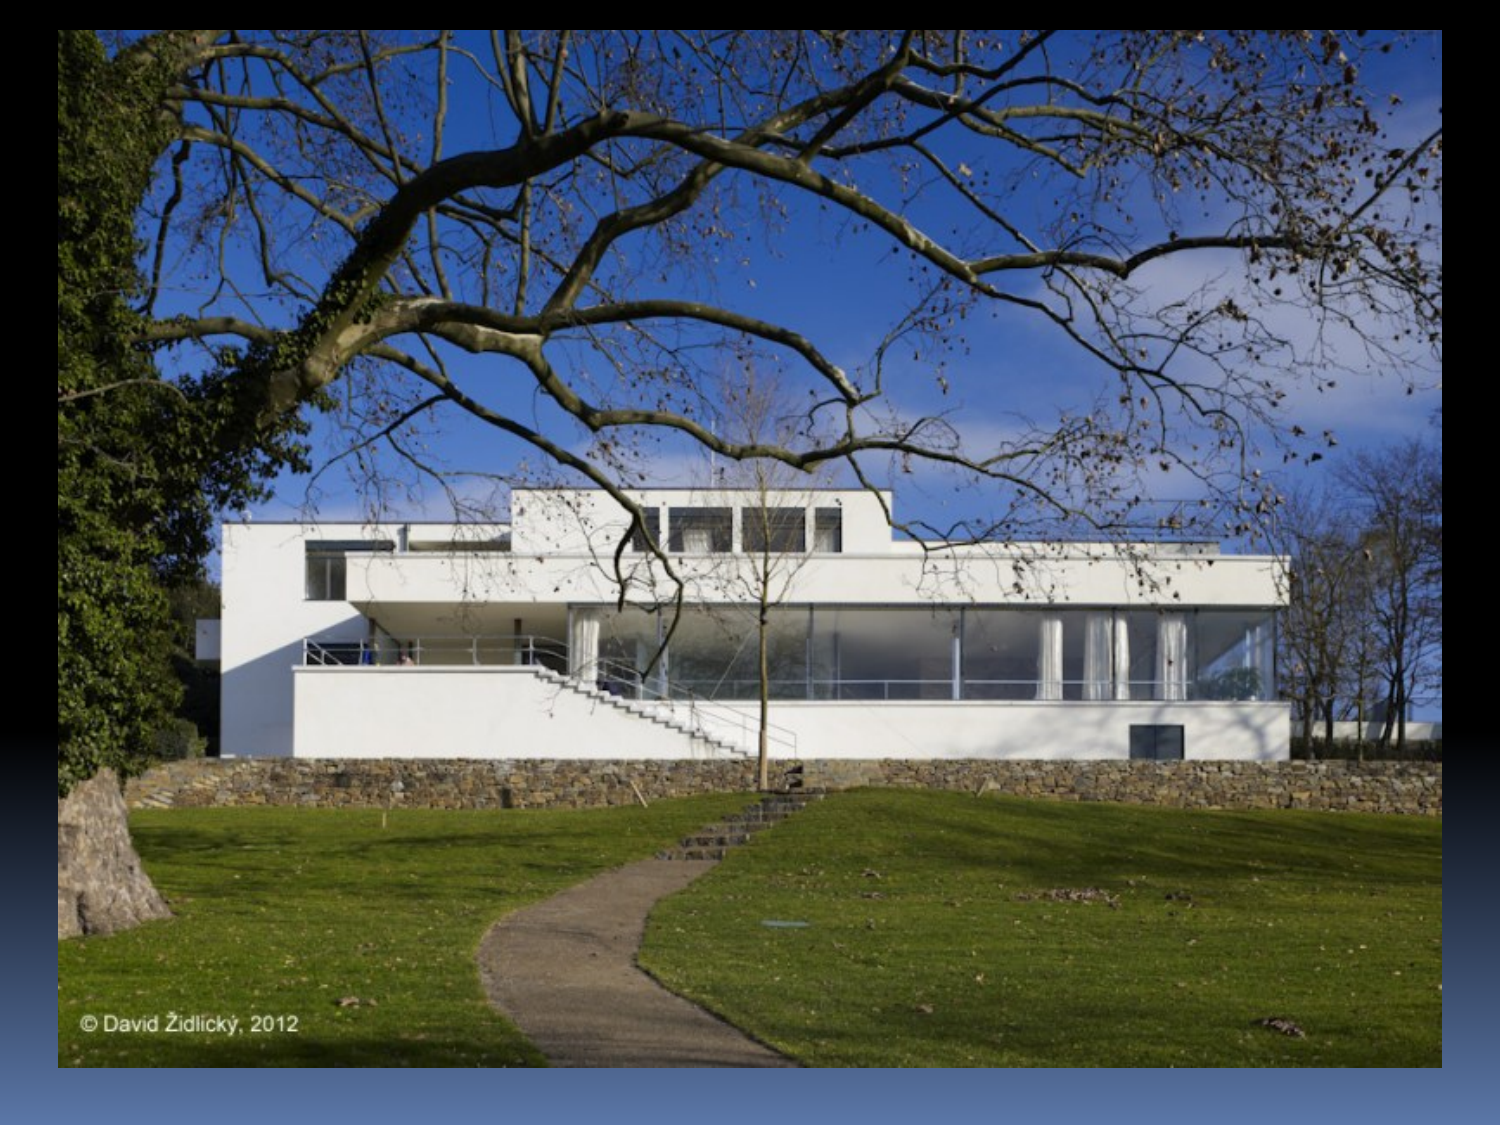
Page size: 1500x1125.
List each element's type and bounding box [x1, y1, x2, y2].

picture [58, 30, 1442, 1068]
